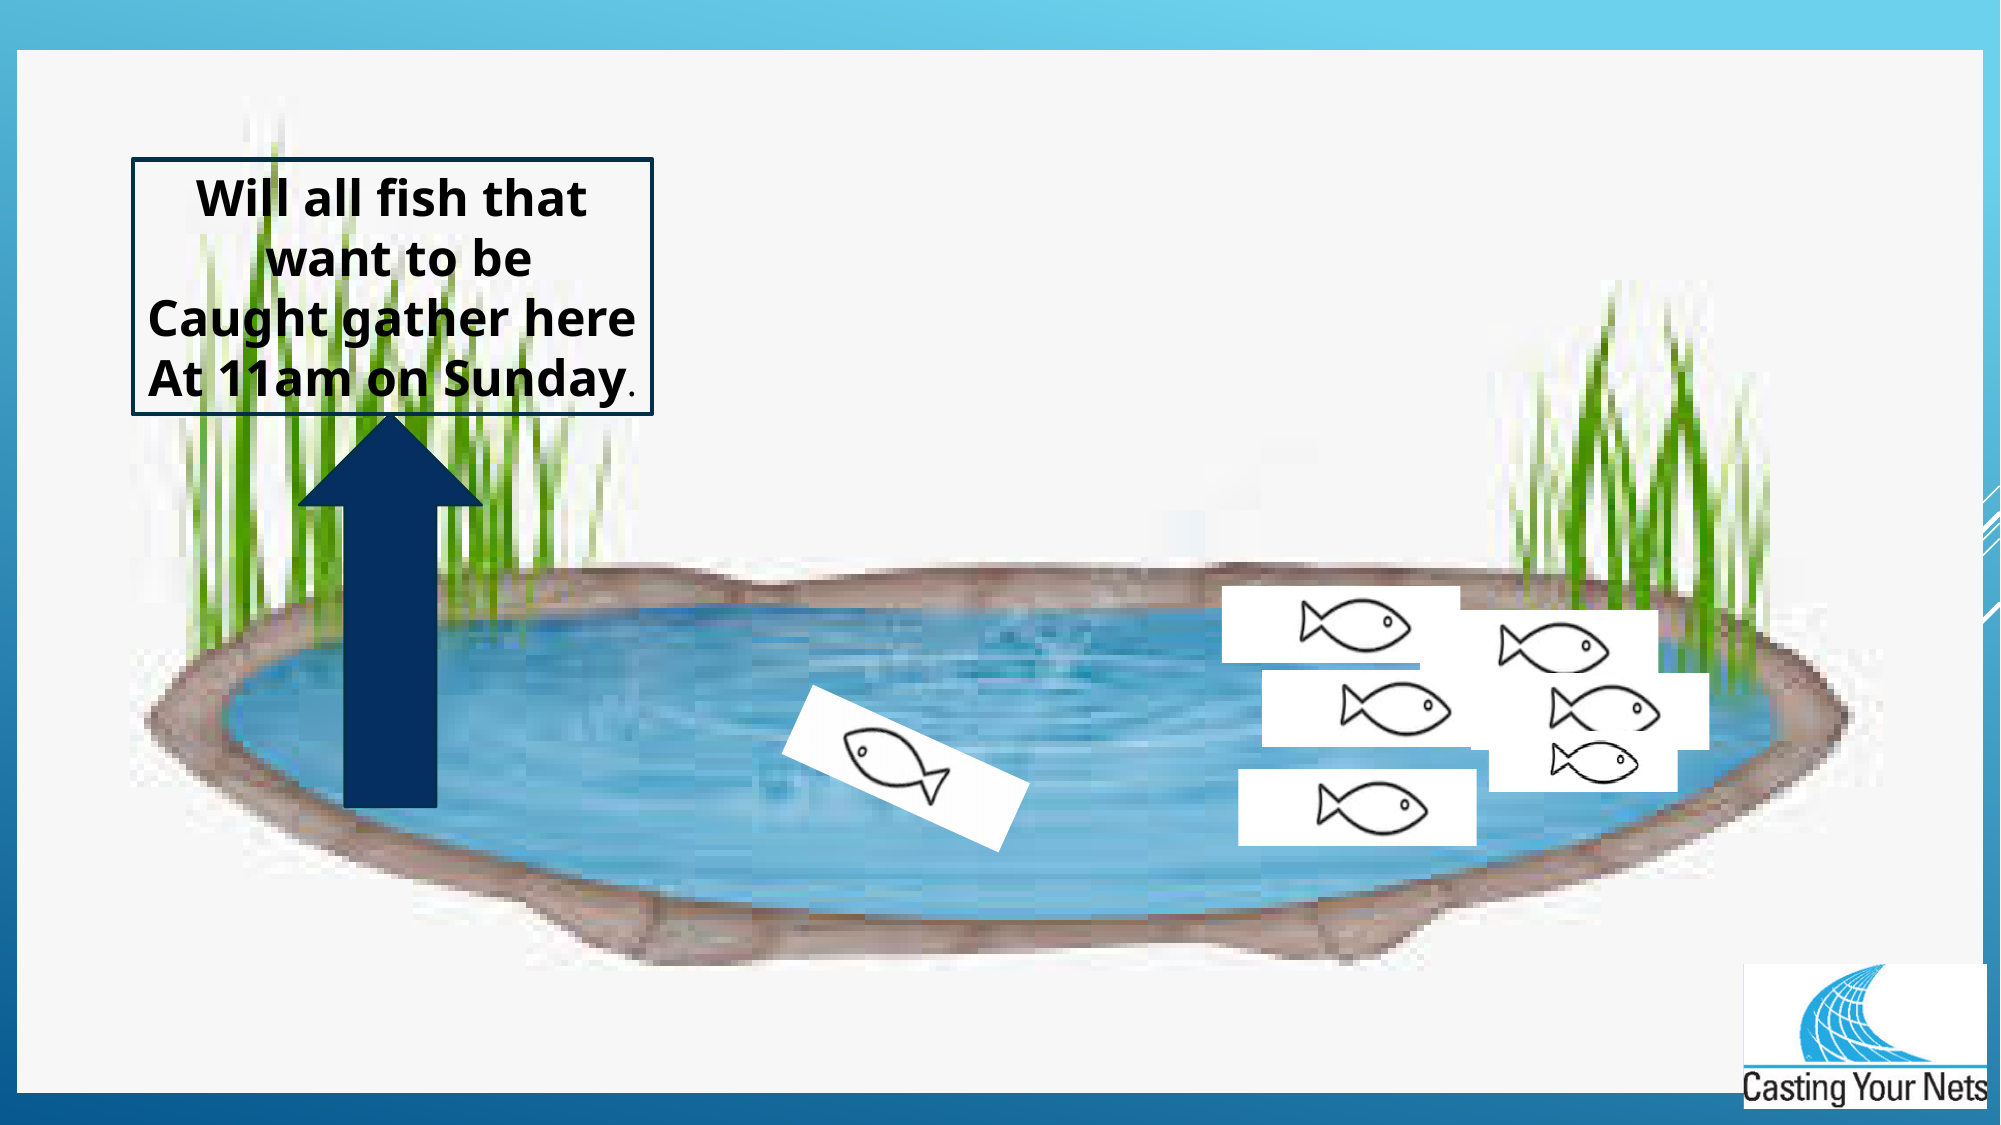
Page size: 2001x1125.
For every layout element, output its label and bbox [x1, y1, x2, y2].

picture [1743, 964, 1988, 1109]
picture [786, 730, 1026, 807]
picture [1221, 586, 1710, 793]
list [16, 50, 1984, 1093]
picture [1238, 769, 1477, 846]
